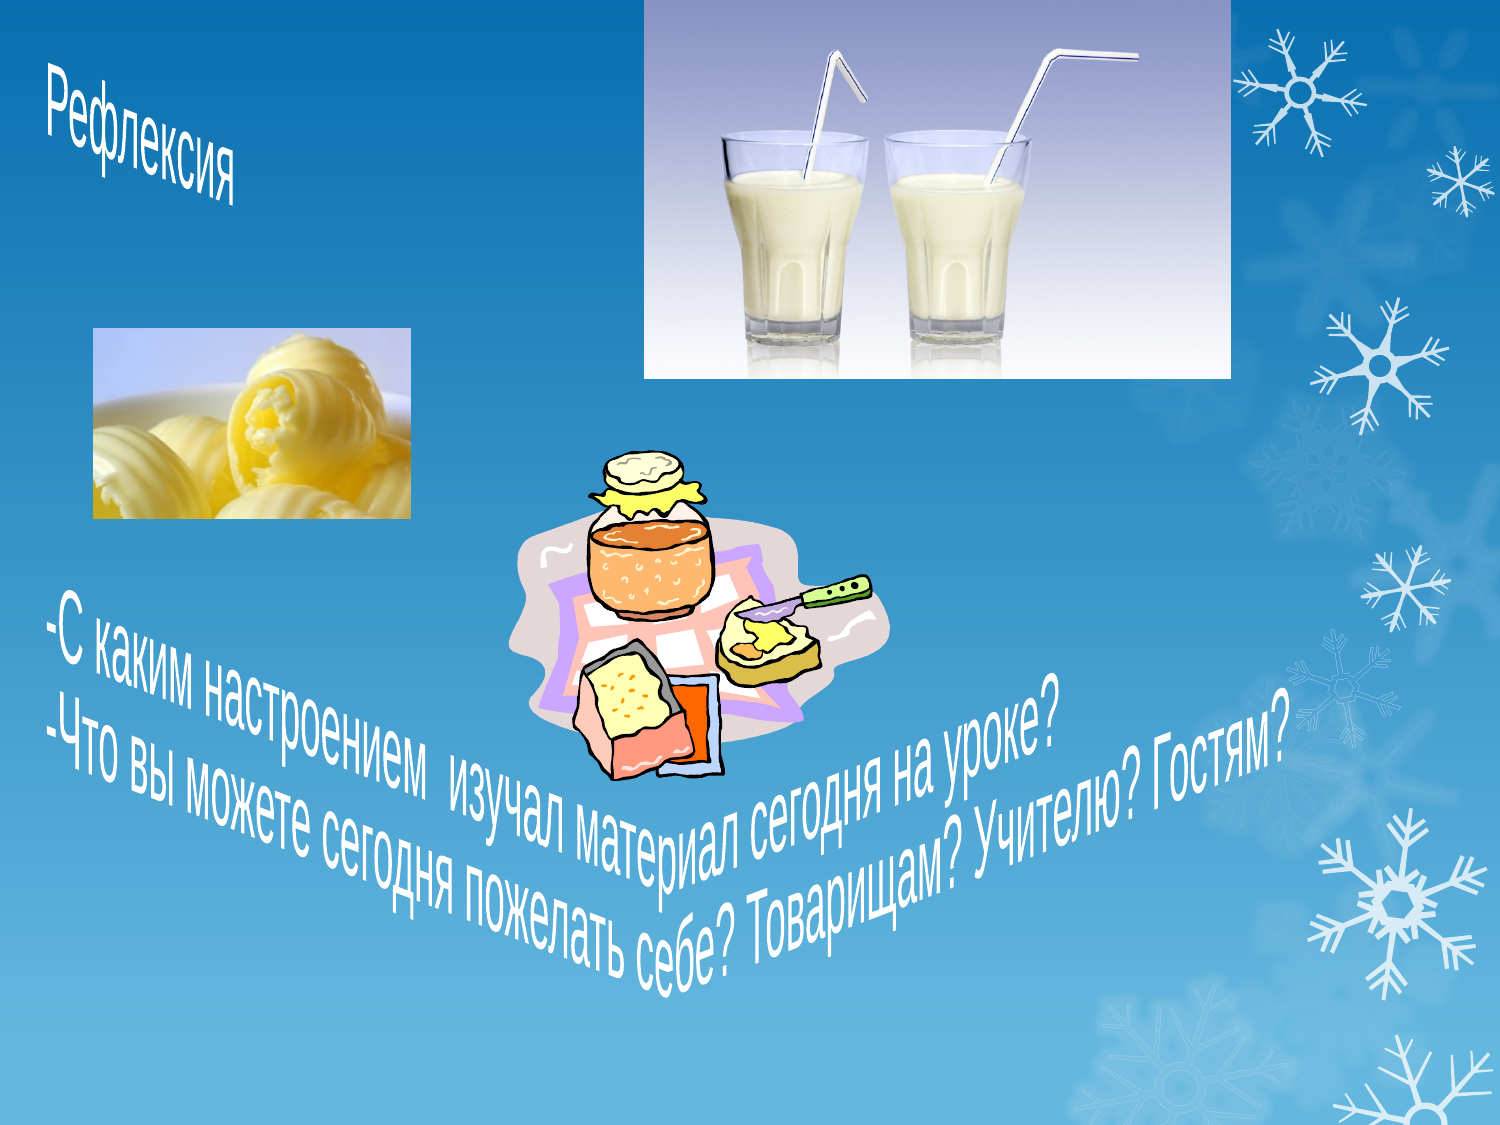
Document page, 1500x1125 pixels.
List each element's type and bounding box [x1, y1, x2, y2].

picture [93, 327, 411, 520]
picture [503, 444, 896, 787]
picture [643, 0, 1231, 380]
